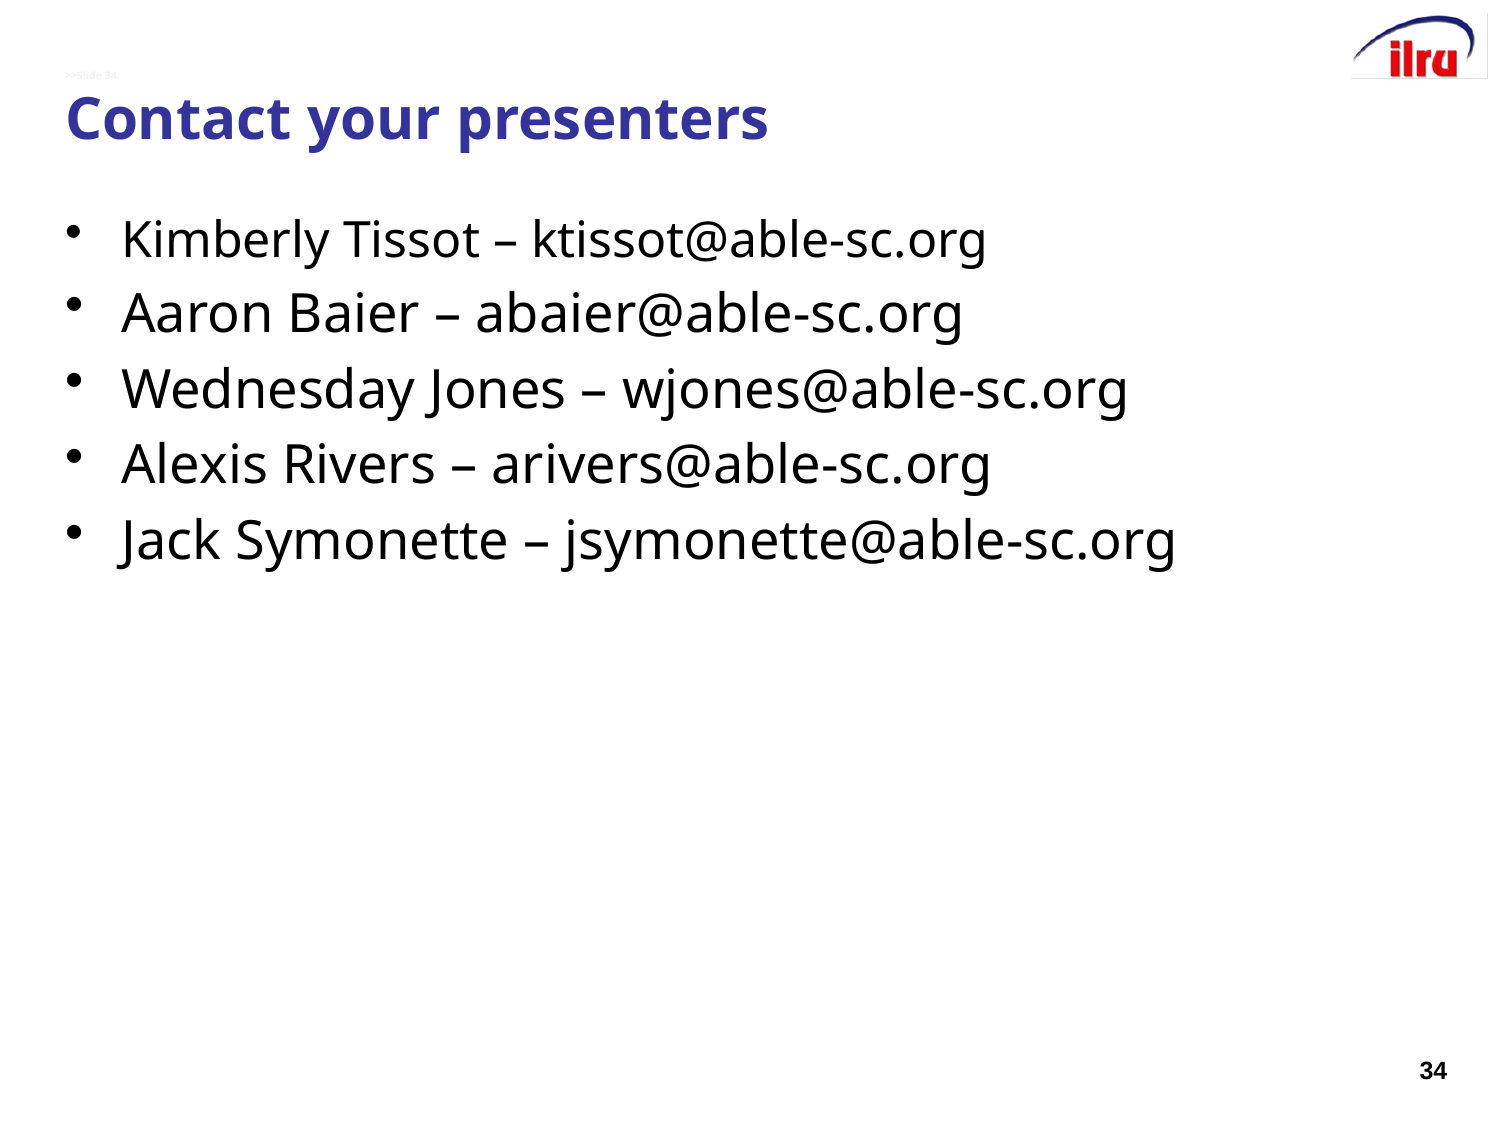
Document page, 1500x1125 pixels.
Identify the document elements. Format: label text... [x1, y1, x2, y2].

slide_number 34 [1074, 1047, 1463, 1088]
list Kimberly Tissot – ktissot@able-sc.org Aaron Baier – abaier@able-sc.org Wednesday Jones – wjones@able-sc.org Alexis Rivers – arivers@able-sc.org Jack Symonette – jsymonette@able-sc.org [49, 199, 1463, 1026]
picture [1350, 12, 1488, 79]
title >>Slide 34 Contact your presenters [49, 44, 1301, 176]
